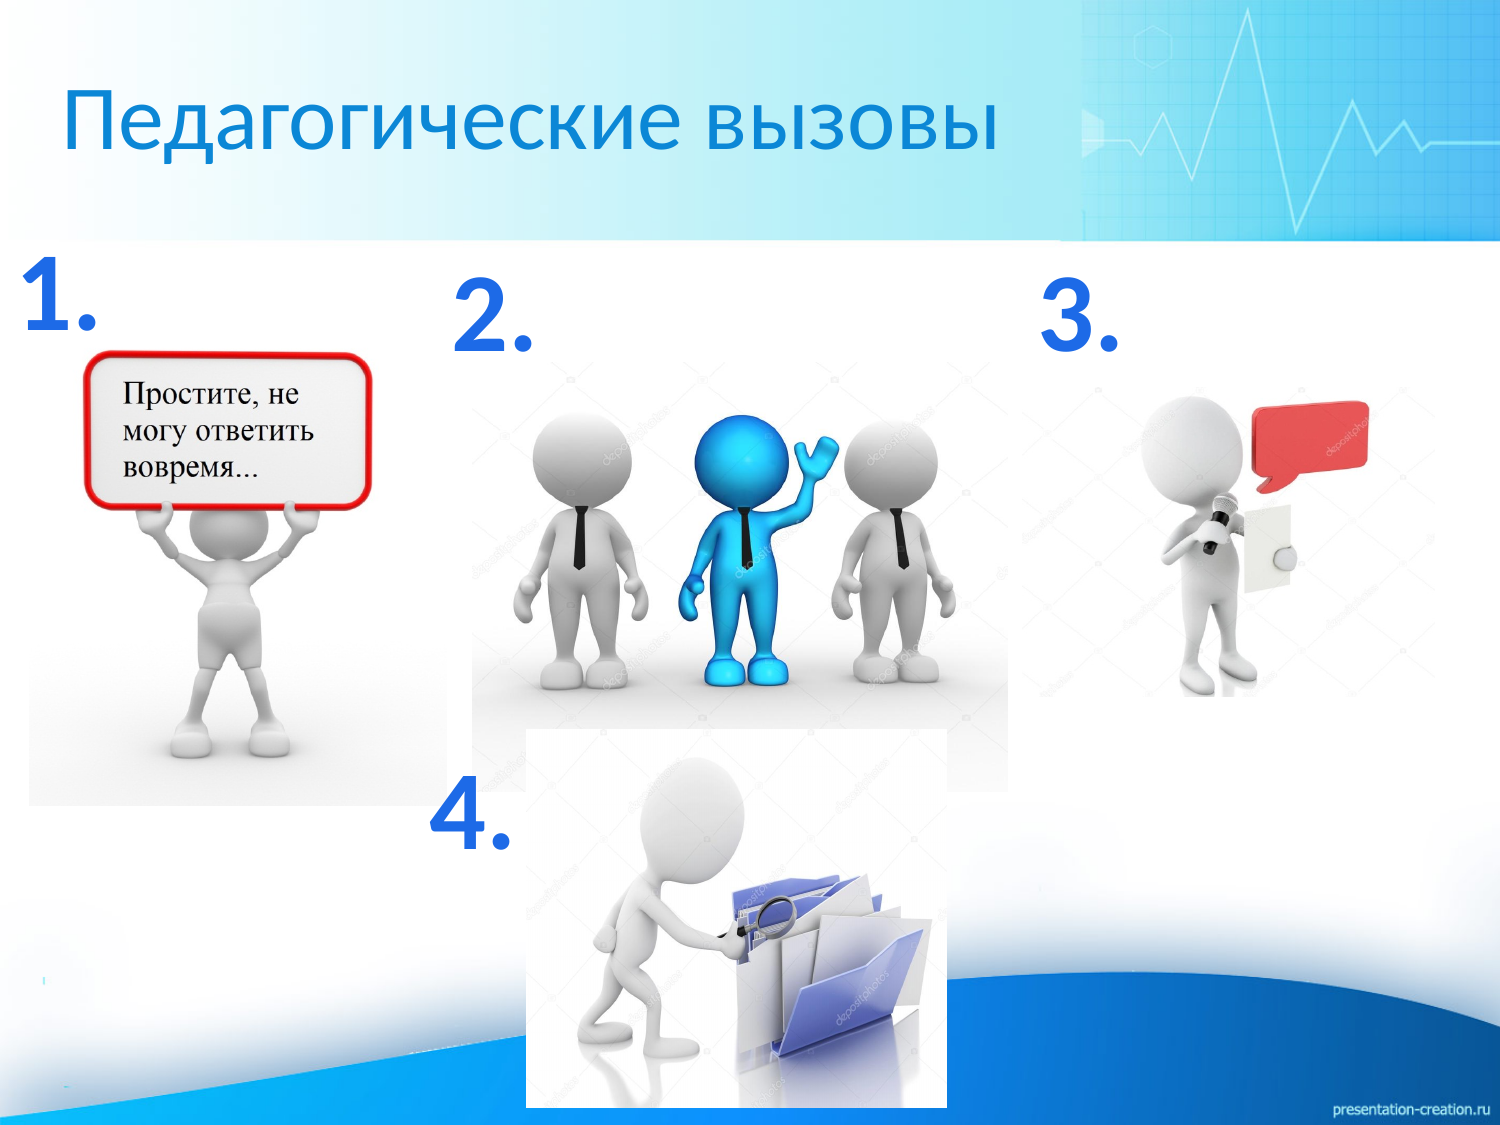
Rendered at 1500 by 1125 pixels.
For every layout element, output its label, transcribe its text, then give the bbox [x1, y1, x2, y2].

text_box 3. [1022, 231, 1140, 382]
title Педагогические вызовы [41, 16, 1023, 211]
text_box 4. [414, 729, 521, 880]
picture [0, 0, 1500, 1125]
text_box 1. [0, 210, 118, 361]
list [1021, 386, 1435, 697]
text_box 2. [436, 231, 554, 382]
